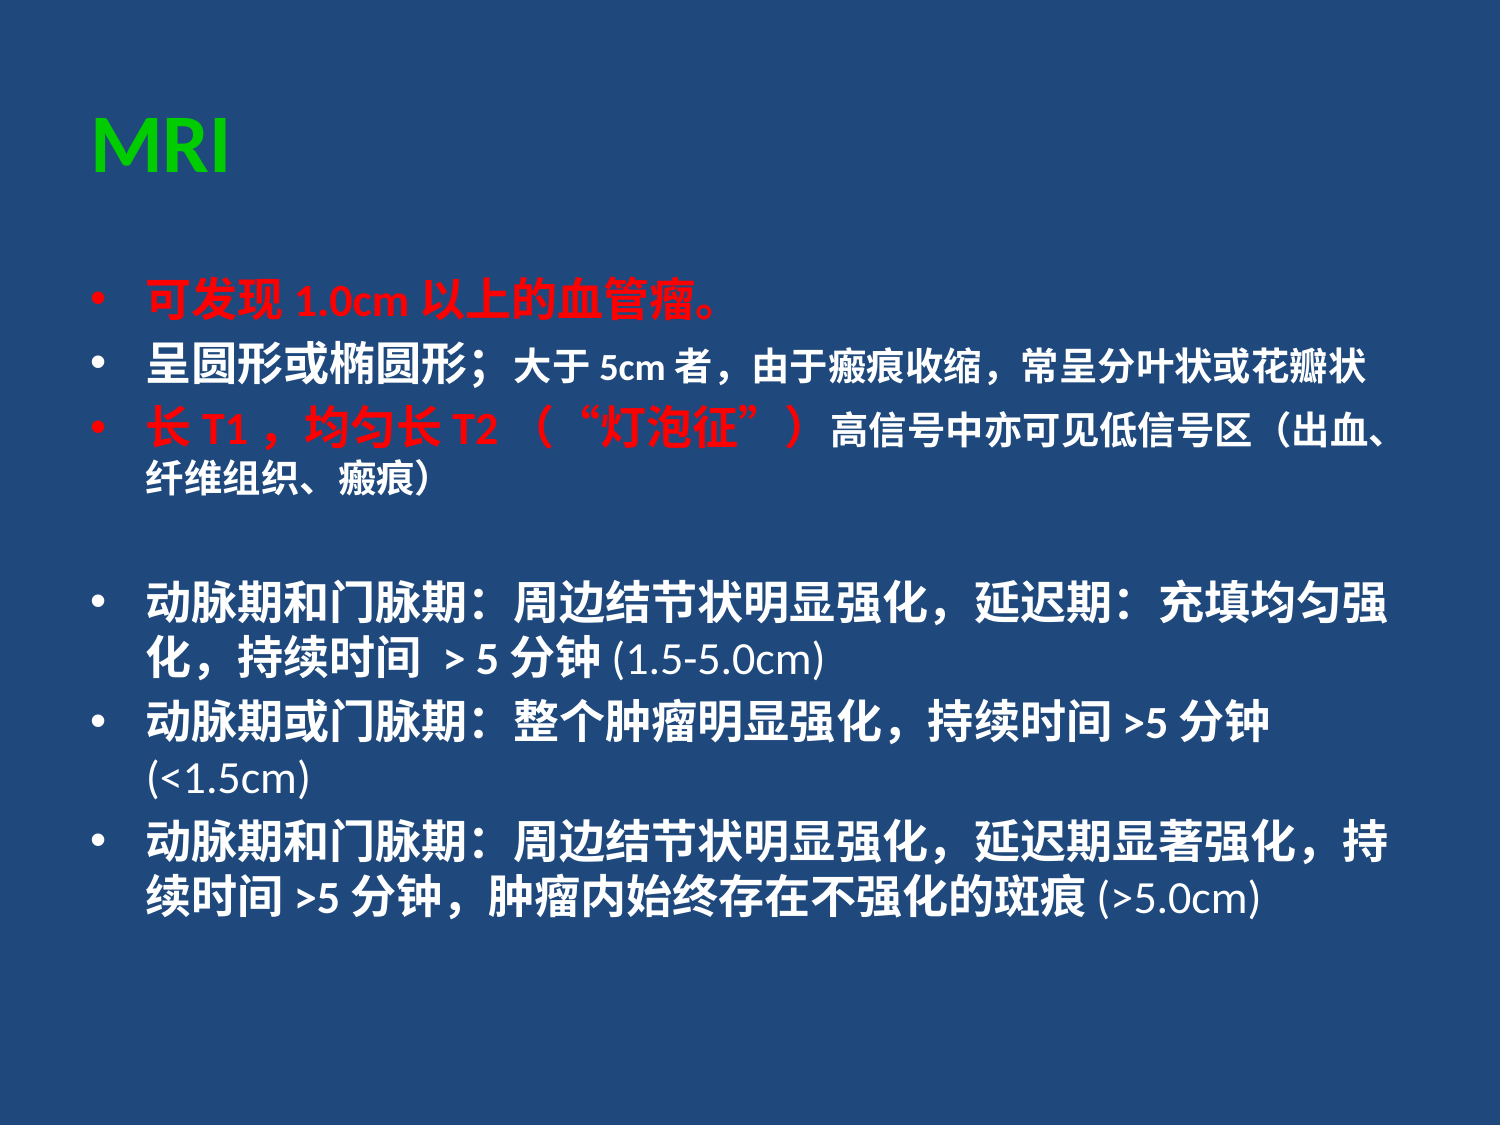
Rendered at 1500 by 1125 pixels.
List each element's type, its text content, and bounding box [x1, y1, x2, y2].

list 可发现1.0cm以上的血管瘤。 呈圆形或椭圆形；大于5cm者，由于瘢痕收缩，常呈分叶状或花瓣状 长T1，均匀长T2（“灯泡征”）高信号中亦可见低信号区（出血、纤维组织、瘢痕） 动脉期和门脉期：周边结节状明显强化，延迟期：充填均匀强化，持续时间 > 5分钟(1.5-5.0cm) 动脉期或门脉期：整个肿瘤明显强化，持续时间>5分钟(<1.5cm) 动脉期和门脉期：周边结节状明显强化，延迟期显著强化，持续时间>5分钟，肿瘤内始终存在不强化的斑痕(>5.0cm) [75, 262, 1425, 1005]
title MRI [75, 45, 1425, 233]
